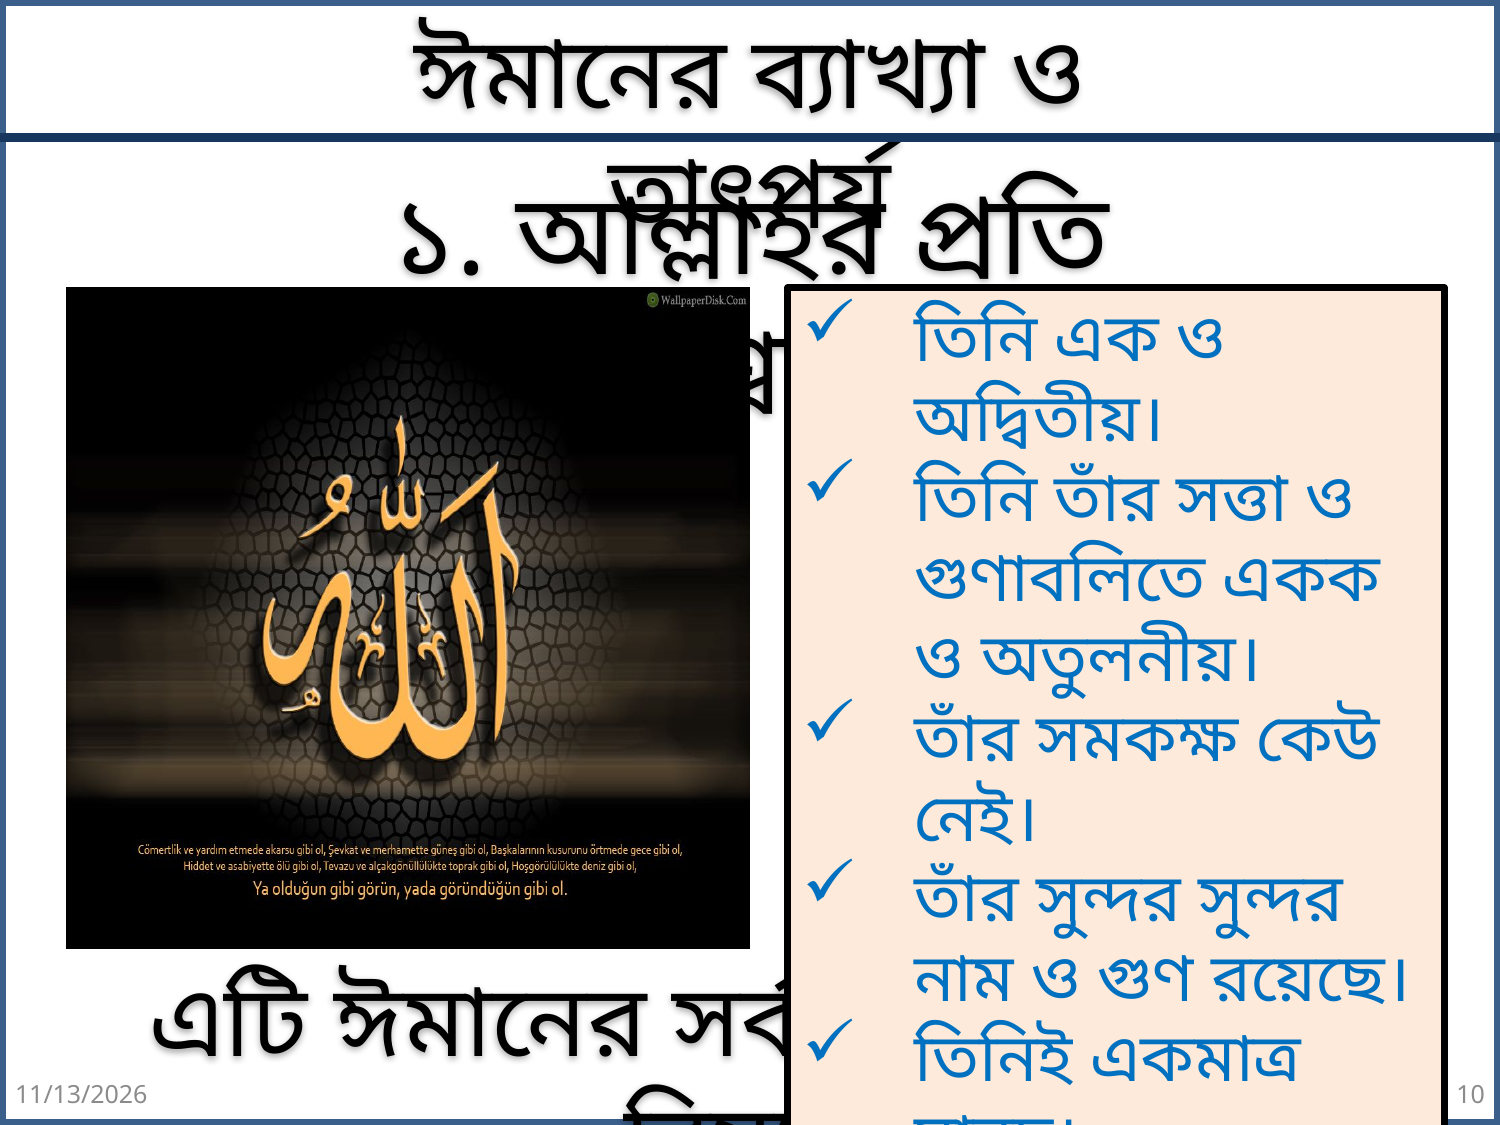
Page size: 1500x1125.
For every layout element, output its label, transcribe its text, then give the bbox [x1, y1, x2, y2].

text_box ঈমানের ব্যাখ্যা ও তাৎপর্য [262, 146, 1238, 153]
picture [66, 287, 751, 950]
text_box তিনি এক ও অদ্বিতীয়। তিনি তাঁর সত্তা ও গুণাবলিতে একক ও অতুলনীয়। তাঁর সমকক্ষ কেউ নেই। তাঁর সুন্দর সুন্দর নাম ও গুণ রয়েছে। তিনিই একমাত্র মাবুদ। [787, 287, 1445, 1125]
text_box এটি ঈমানের সর্বপ্রথম ও প্রধান বিষয়। [58, 948, 787, 1125]
slide_number 10 [1447, 1065, 1500, 1125]
text_box ১. আল্লাহর প্রতি বিশ্বাস [262, 153, 1238, 441]
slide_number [0, 1065, 53, 1125]
text_box ঈমানের ব্যাখ্যা ও তাৎপর্য [262, 0, 1238, 133]
